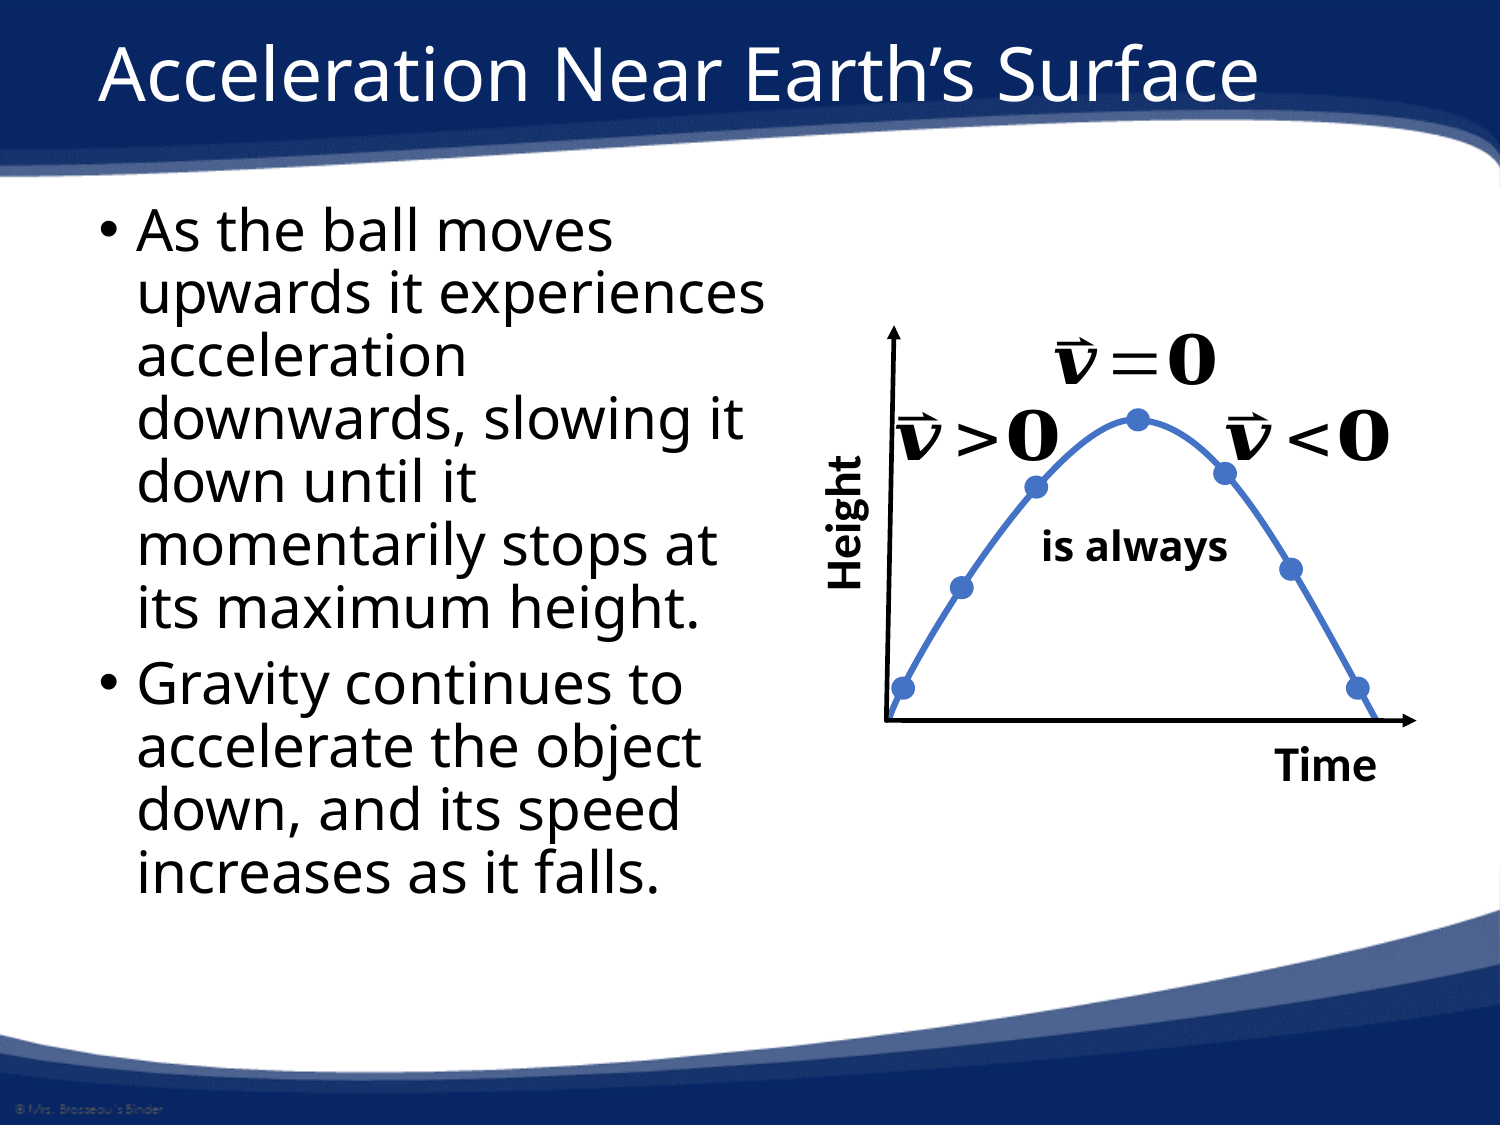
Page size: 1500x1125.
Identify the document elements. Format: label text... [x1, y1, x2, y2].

title Acceleration Near Earth’s Surface [83, 18, 1469, 136]
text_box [803, 325, 1417, 800]
picture [0, 0, 1500, 1125]
list As the ball moves upwards it experiences acceleration downwards, slowing it down until it momentarily stops at its maximum height. Gravity continues to accelerate the object down, and its speed increases as it falls. [83, 193, 808, 1020]
